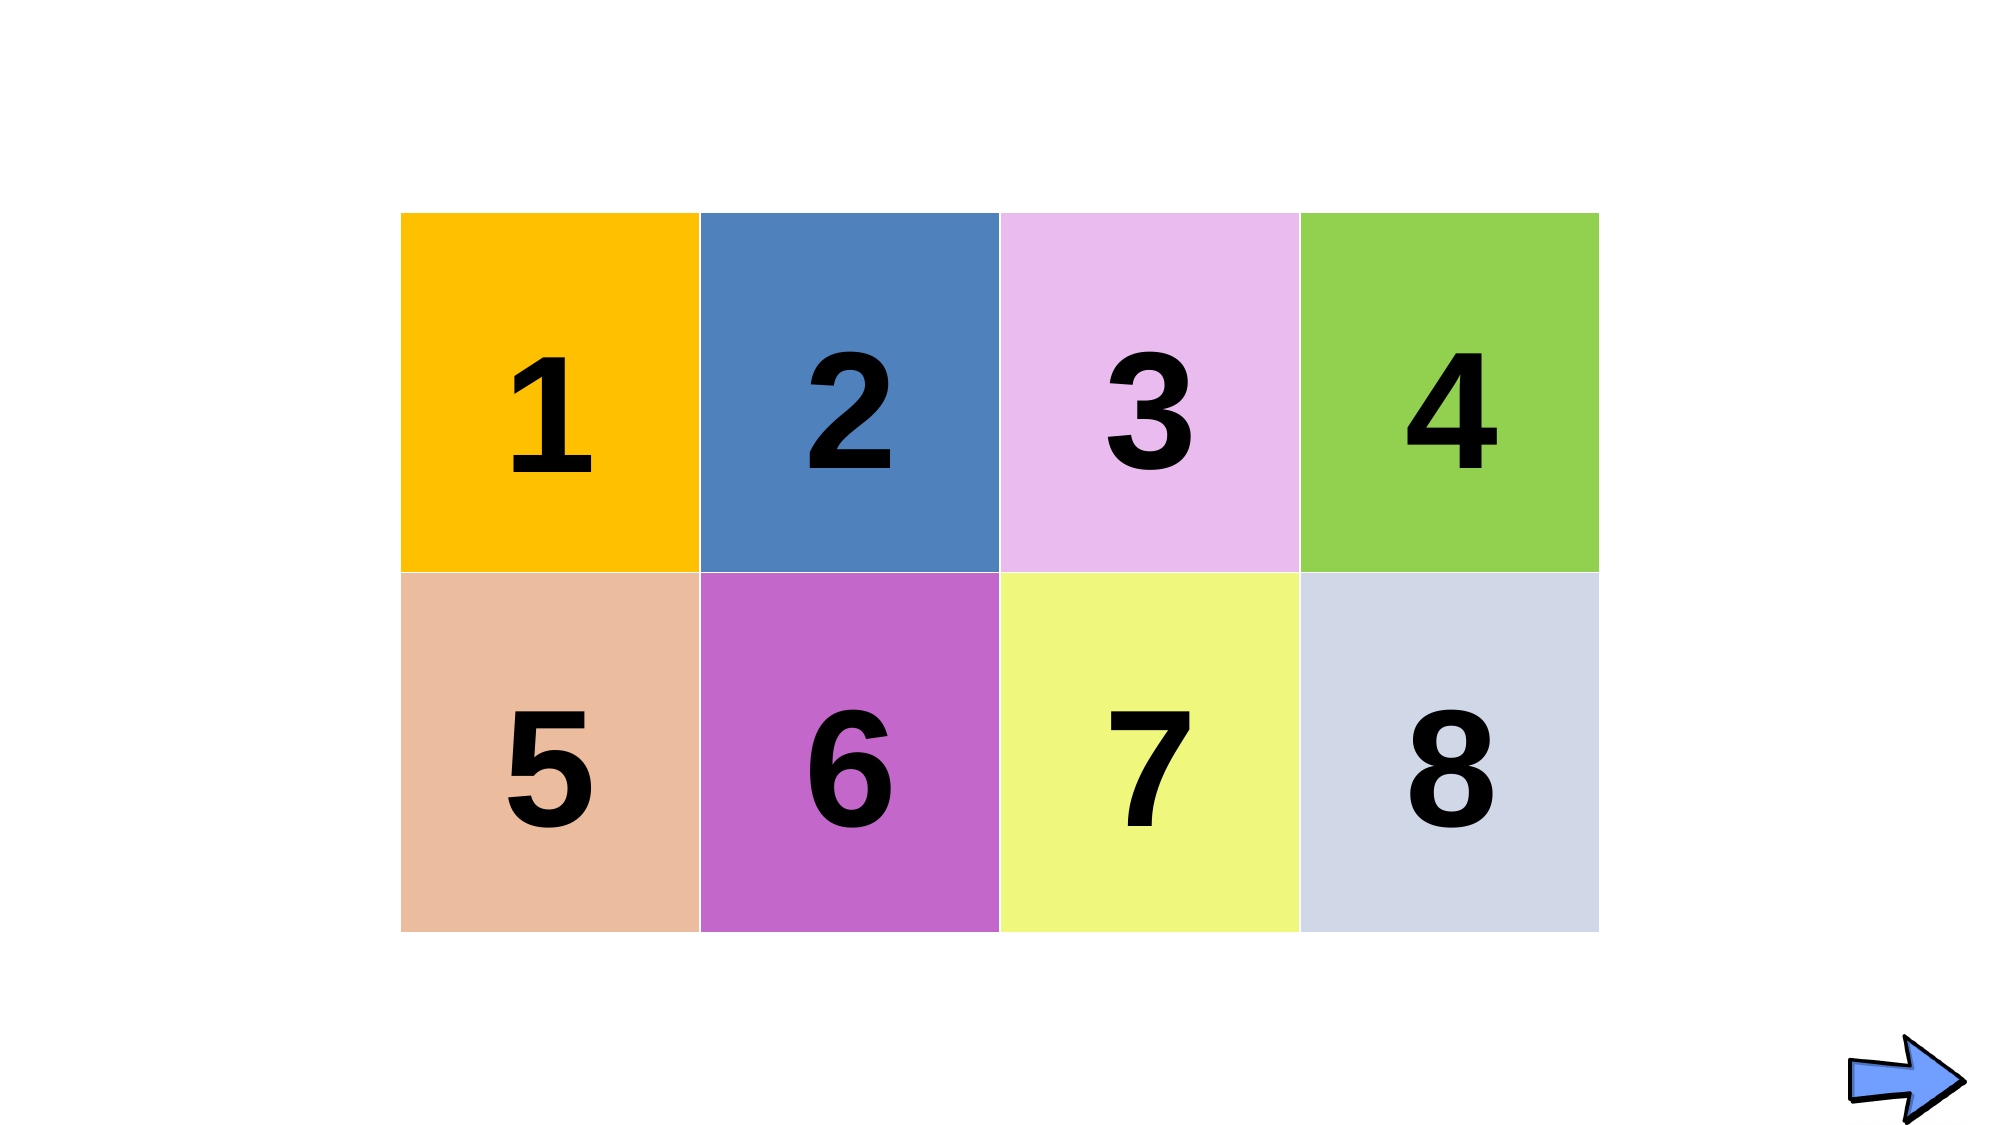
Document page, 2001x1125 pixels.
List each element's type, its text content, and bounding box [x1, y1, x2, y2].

table_header [401, 213, 699, 222]
table_header [701, 213, 999, 222]
text_box 7 [999, 576, 1300, 944]
text_box 2 [698, 222, 999, 576]
text_box 3 [999, 222, 1300, 576]
text_box 1 [398, 222, 698, 576]
text_box 4 [1300, 222, 1604, 576]
table_header [1301, 213, 1599, 222]
picture [1847, 1034, 1968, 1125]
text_box 6 [698, 576, 999, 944]
table_header [1001, 213, 1299, 222]
text_box 5 [398, 576, 698, 944]
text_box 8 [1300, 576, 1604, 944]
